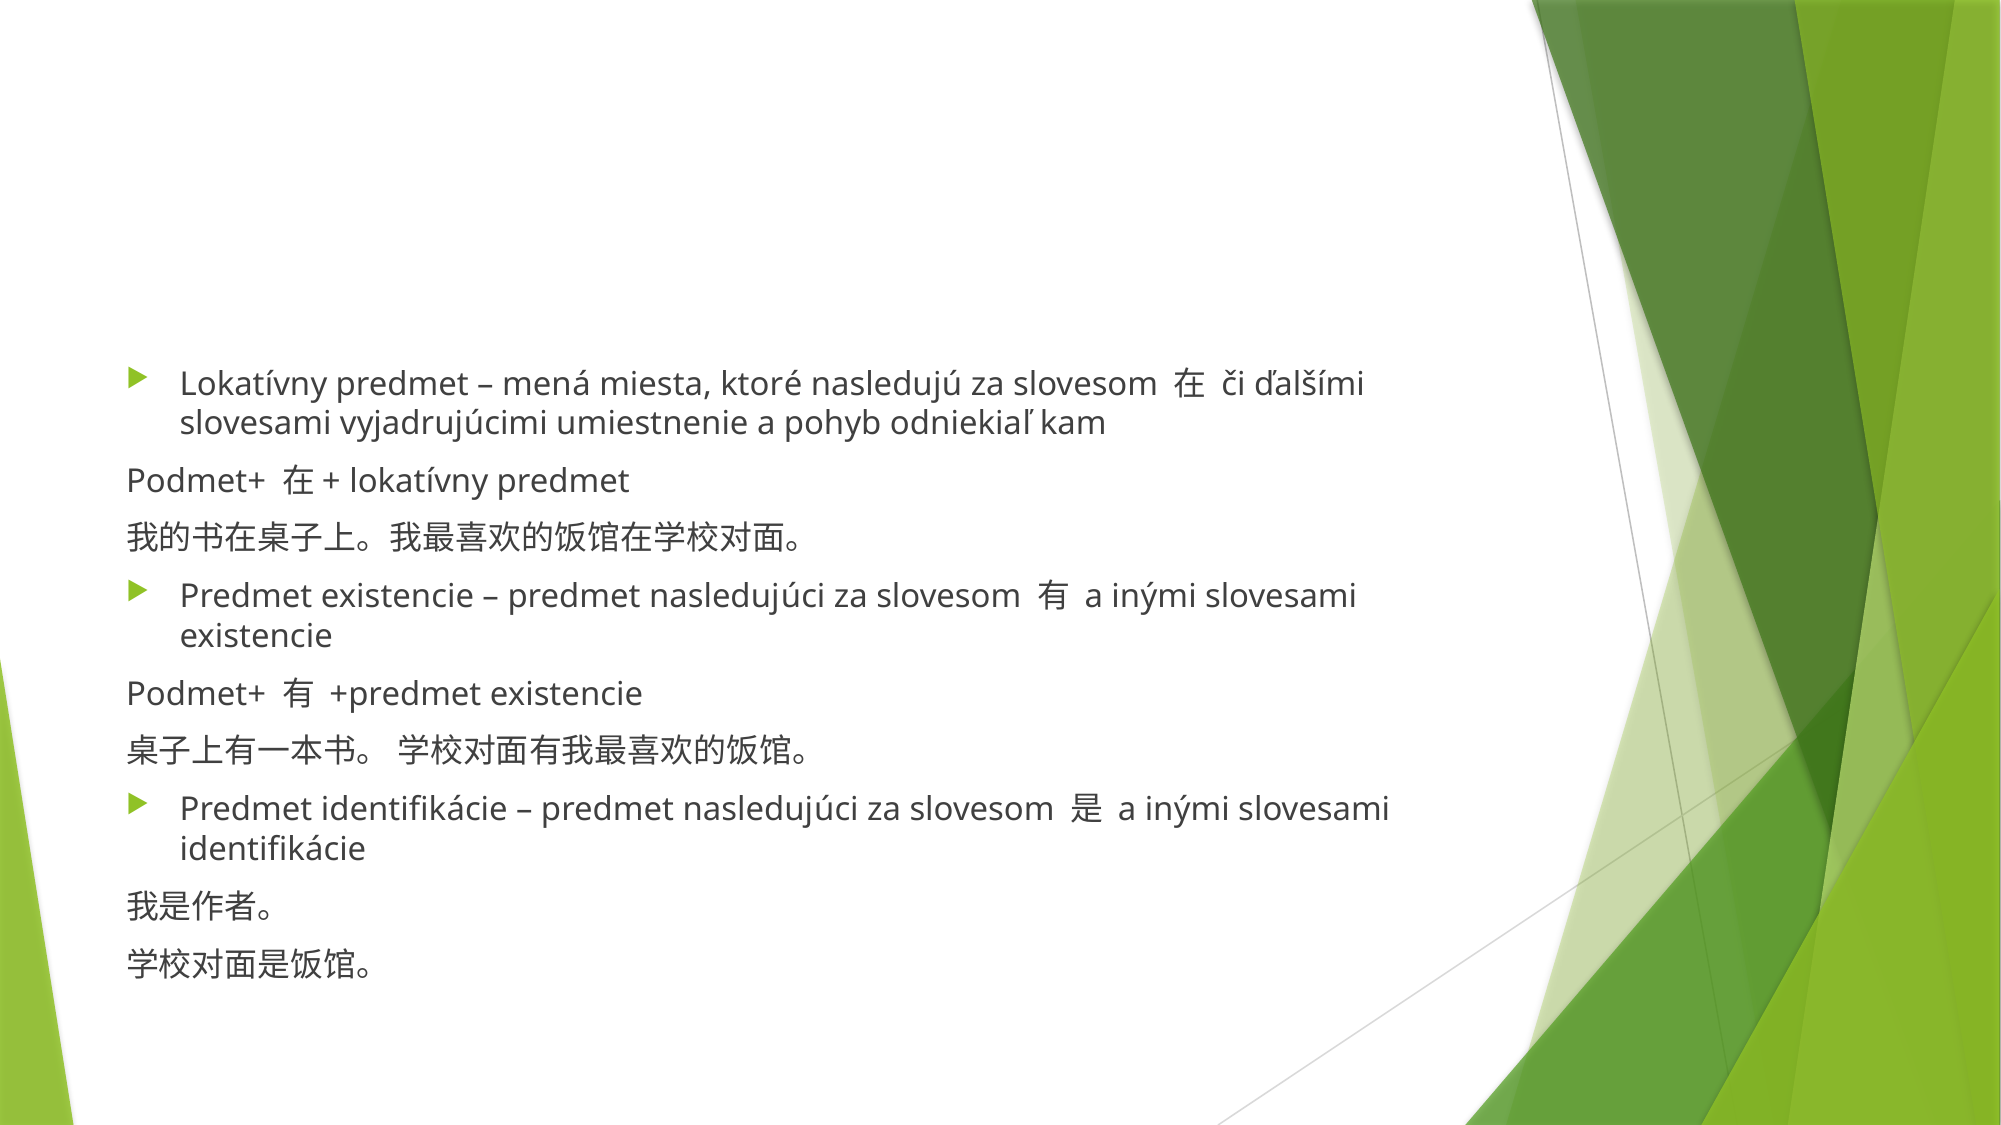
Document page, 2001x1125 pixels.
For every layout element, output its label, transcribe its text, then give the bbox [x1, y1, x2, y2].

list Lokatívny predmet – mená miesta, ktoré nasledujú za slovesom 在 či ďalšími slovesami vyjadrujúcimi umiestnenie a pohyb odniekiaľ kam Podmet+ 在+ lokatívny predmet 我的书在桌子上。我最喜欢的饭馆在学校对面。 Predmet existencie – predmet nasledujúci za slovesom 有 a inými slovesami existencie Podmet+ 有 +predmet existencie 桌子上有一本书。 学校对面有我最喜欢的饭馆。 Predmet identifikácie – predmet nasledujúci za slovesom 是 a inými slovesami identifikácie 我是作者。 学校对面是饭馆。 [111, 354, 1522, 992]
